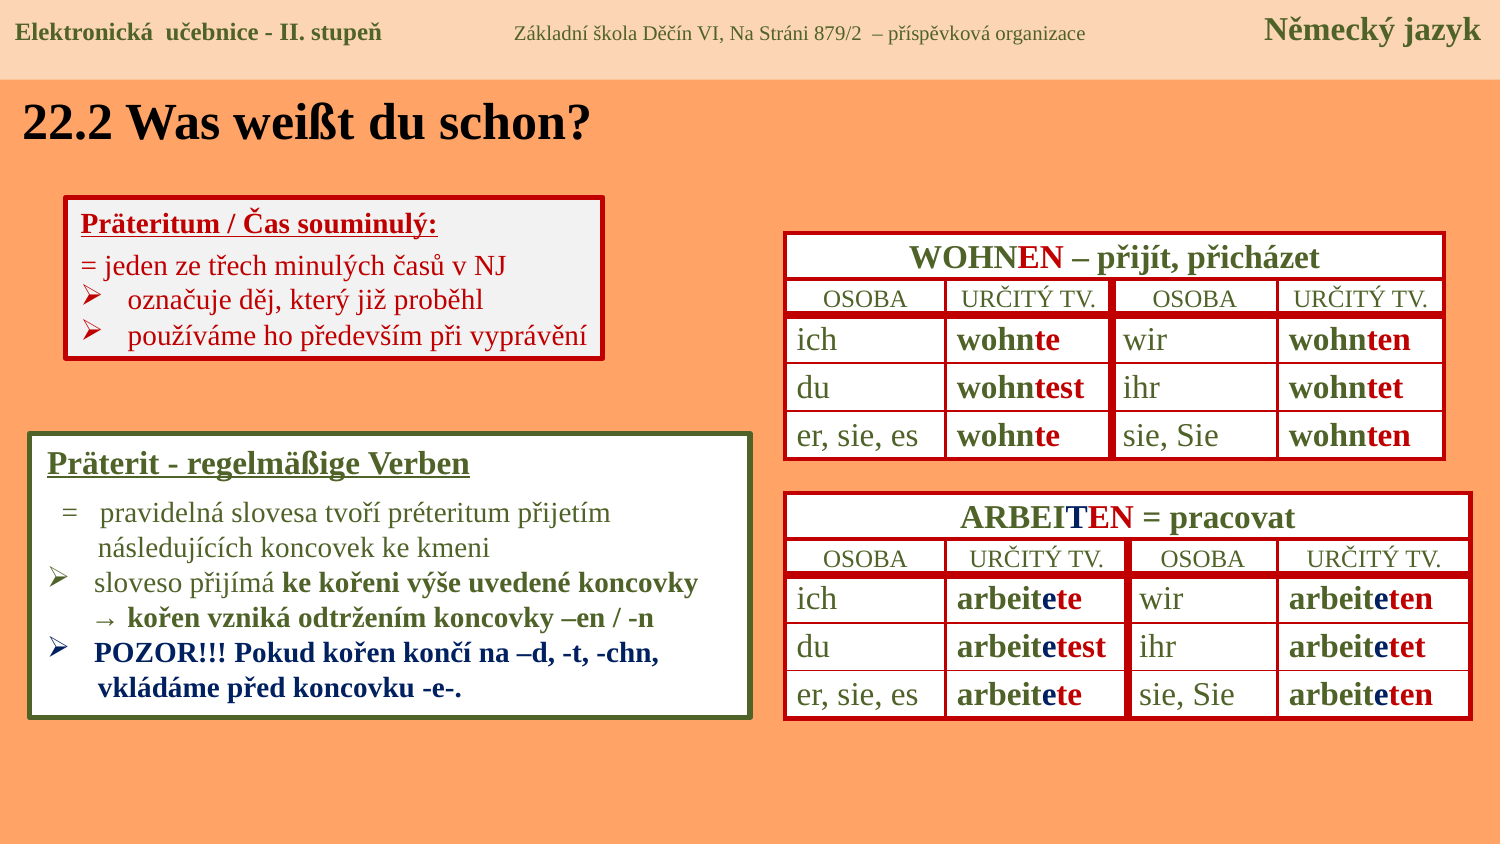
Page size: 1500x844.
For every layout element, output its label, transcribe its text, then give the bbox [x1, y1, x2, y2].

table_header WOHNEN – přijít, přicházet [787, 235, 1442, 277]
table_cell wohntet [1279, 364, 1442, 410]
table_cell URČITÝ TV. [1279, 541, 1468, 571]
text_box Präteritum / Čas souminulý: = jeden ze třech minulých časů v NJ označuje děj, který již proběhl používáme ho především při vyprávění [65, 197, 603, 359]
table_cell wohntest [947, 364, 1108, 410]
table_cell arbeiteten [1279, 579, 1468, 622]
table_header ARBEITEN = pracovat [787, 495, 1468, 537]
table_cell arbeitetest [947, 624, 1124, 670]
table_cell arbeitetet [1279, 624, 1468, 670]
table_cell URČITÝ TV. [1279, 281, 1442, 311]
table_cell URČITÝ TV. [947, 541, 1124, 571]
table_cell ihr [1132, 624, 1276, 670]
table_cell arbeiteten [1279, 671, 1468, 716]
table_cell wohnte [947, 412, 1108, 457]
text_box Präterit - regelmäßige Verben = pravidelná slovesa tvoří préteritum přijetím následujících koncovek ke kmeni sloveso přijímá ke kořeni výše uvedené koncovky → kořen vzniká odtržením koncovky –en / -n POZOR!!! Pokud kořen končí na –d, -t, -chn, vkládáme před koncovku -e-. [29, 433, 750, 718]
table_cell wir [1116, 319, 1276, 362]
table_cell du [787, 364, 944, 410]
table_cell sie, Sie [1116, 412, 1276, 457]
table_cell er, sie, es [787, 412, 944, 457]
table_cell OSOBA [787, 281, 944, 311]
table_cell sie, Sie [1132, 671, 1276, 716]
table_cell wohnten [1279, 319, 1442, 362]
table_cell OSOBA [1132, 541, 1276, 571]
table_cell ihr [1116, 364, 1276, 410]
table_cell er, sie, es [787, 671, 944, 716]
table_cell du [787, 624, 944, 670]
table_cell arbeitete [947, 671, 1124, 716]
table_cell wohnte [947, 319, 1108, 362]
text_box Elektronická učebnice - II. stupeň Základní škola Děčín VI, Na Stráni 879/2 – příspěvková organizace Německý jazyk [0, 0, 1500, 80]
table_cell ich [787, 319, 944, 362]
table_cell wir [1132, 579, 1276, 622]
table_cell OSOBA [1116, 281, 1276, 311]
table_cell OSOBA [787, 541, 944, 571]
table_cell arbeitete [947, 579, 1124, 622]
table_cell ich [787, 579, 944, 622]
table_cell URČITÝ TV. [947, 281, 1108, 311]
table_cell wohnten [1279, 412, 1442, 457]
text_box 22.2 Was weißt du schon? [7, 79, 608, 158]
